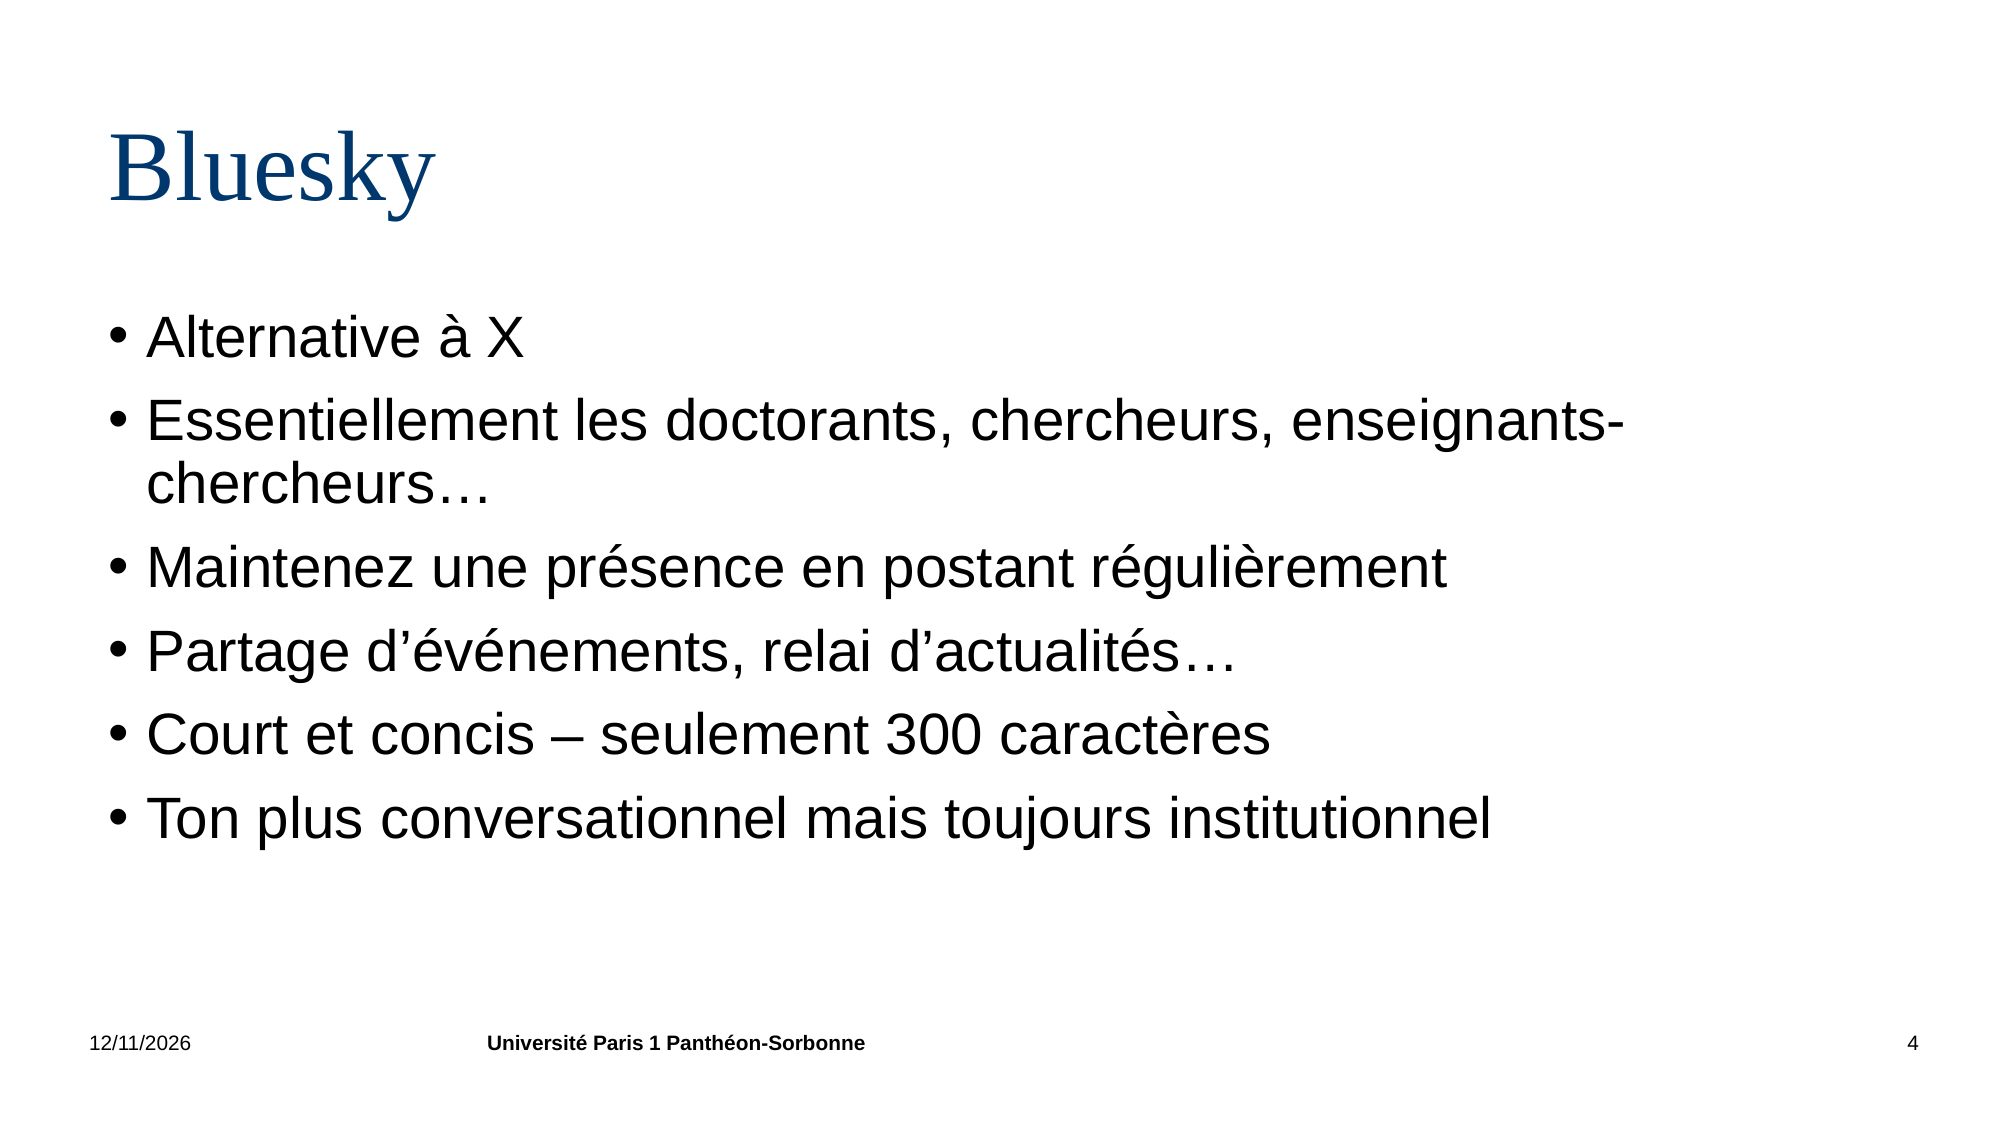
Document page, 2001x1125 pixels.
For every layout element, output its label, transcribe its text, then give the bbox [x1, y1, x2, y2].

list Alternative à X Essentiellement les doctorants, chercheurs, enseignants-chercheurs… Maintenez une présence en postant régulièrement Partage d’événements, relai d’actualités… Court et concis – seulement 300 caractères Ton plus conversationnel mais toujours institutionnel [93, 299, 1819, 1014]
title Bluesky [93, 59, 1819, 278]
